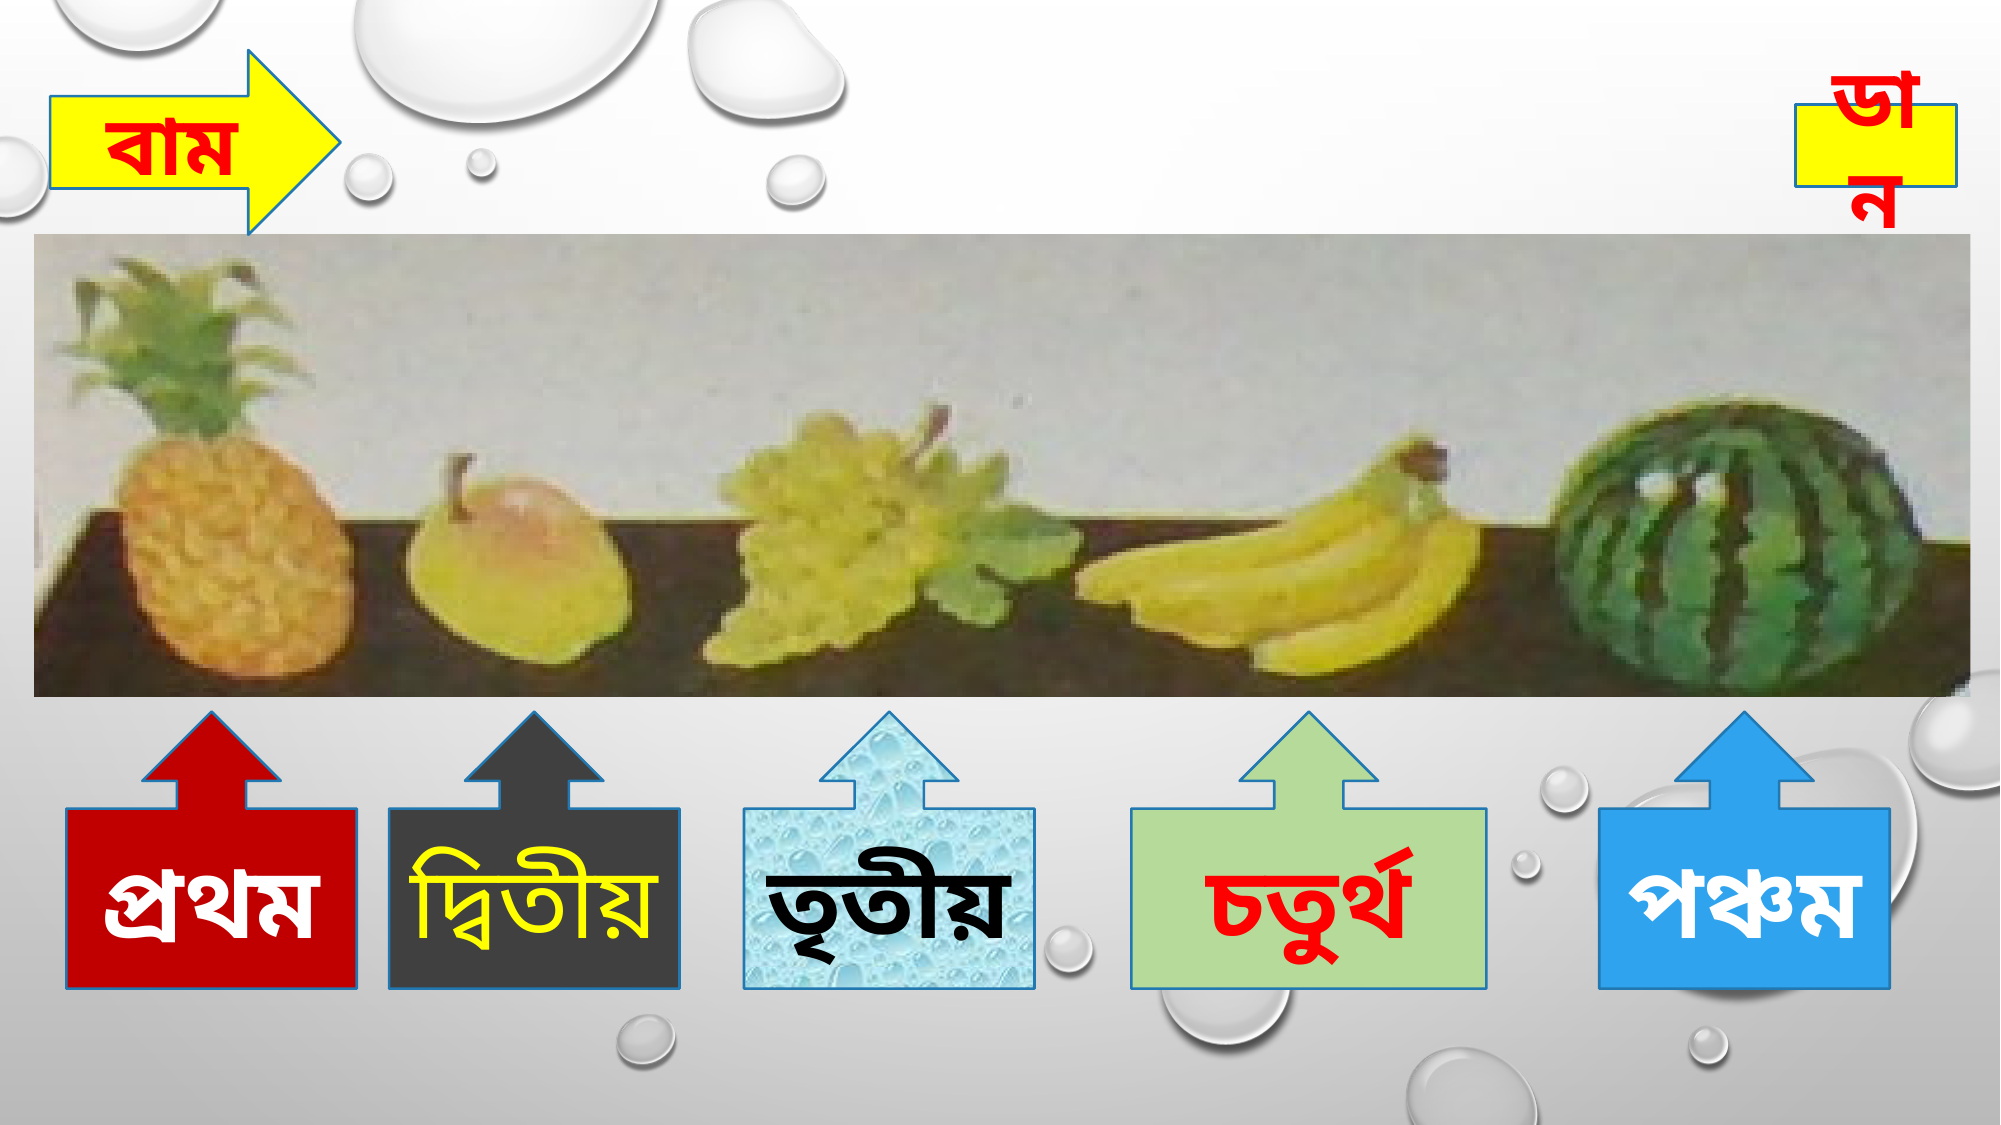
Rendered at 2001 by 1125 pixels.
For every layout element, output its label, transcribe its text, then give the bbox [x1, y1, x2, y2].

text_box তৃতীয় [742, 710, 1036, 990]
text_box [49, 49, 1958, 235]
picture [0, 0, 2000, 1125]
text_box পঞ্চম [1597, 710, 1892, 990]
text_box দ্বিতীয় [387, 710, 681, 990]
text_box চতুর্থ [1130, 710, 1488, 990]
text_box প্রথম [65, 710, 359, 990]
